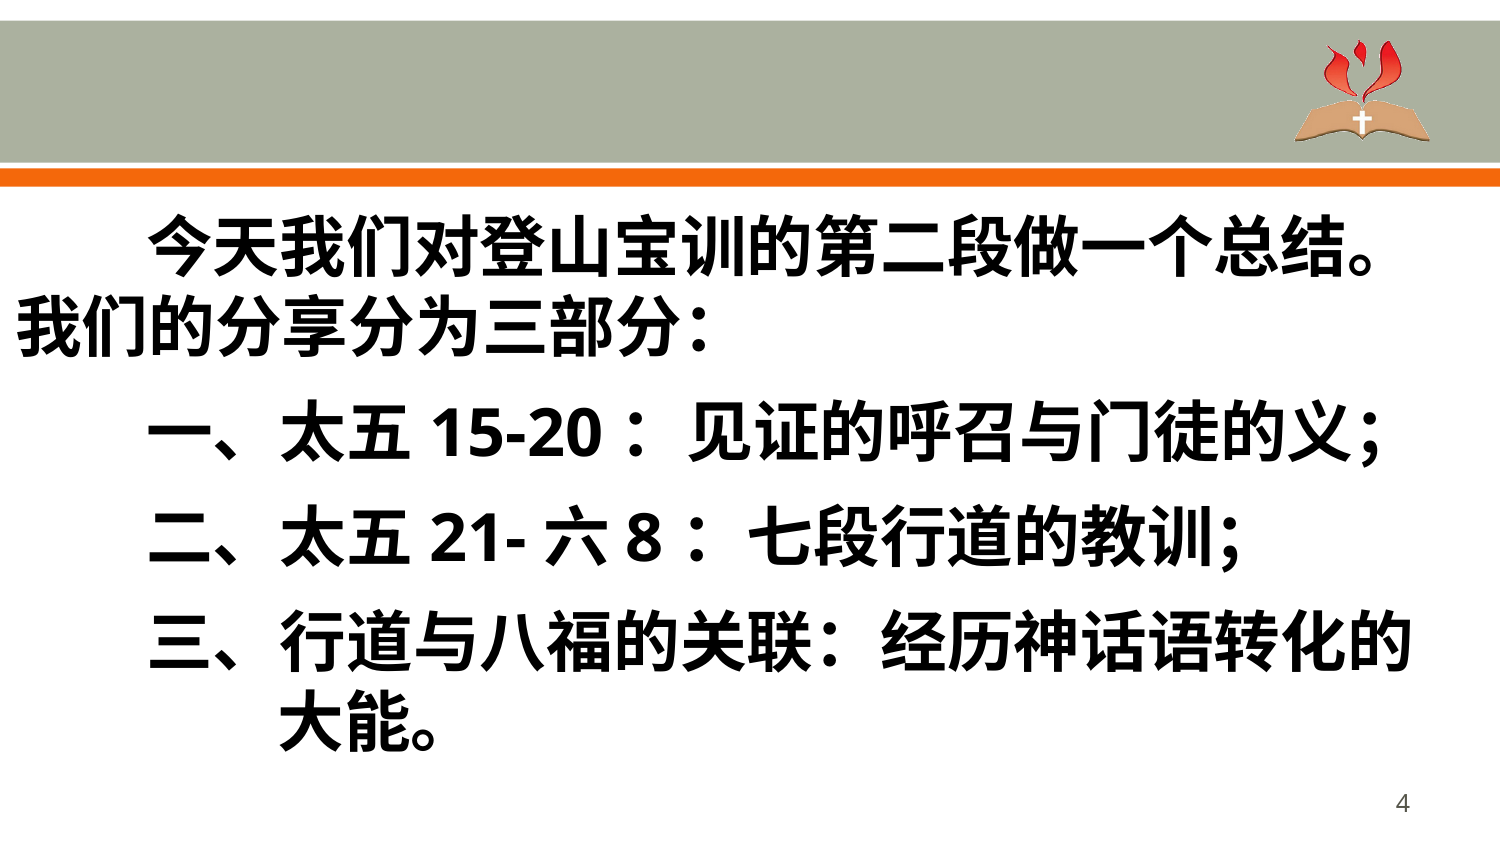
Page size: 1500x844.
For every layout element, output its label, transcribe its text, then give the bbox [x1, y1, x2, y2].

picture [1289, 35, 1434, 144]
slide_number 4 [1074, 782, 1425, 827]
list 今天我们对登山宝训的第二段做一个总结。我们的分享分为三部分： 一、太五15-20：见证的呼召与门徒的义； 二、太五21-六8：七段行道的教训； 三、行道与八福的关联：经历神话语转化的大能。 [0, 196, 1490, 840]
